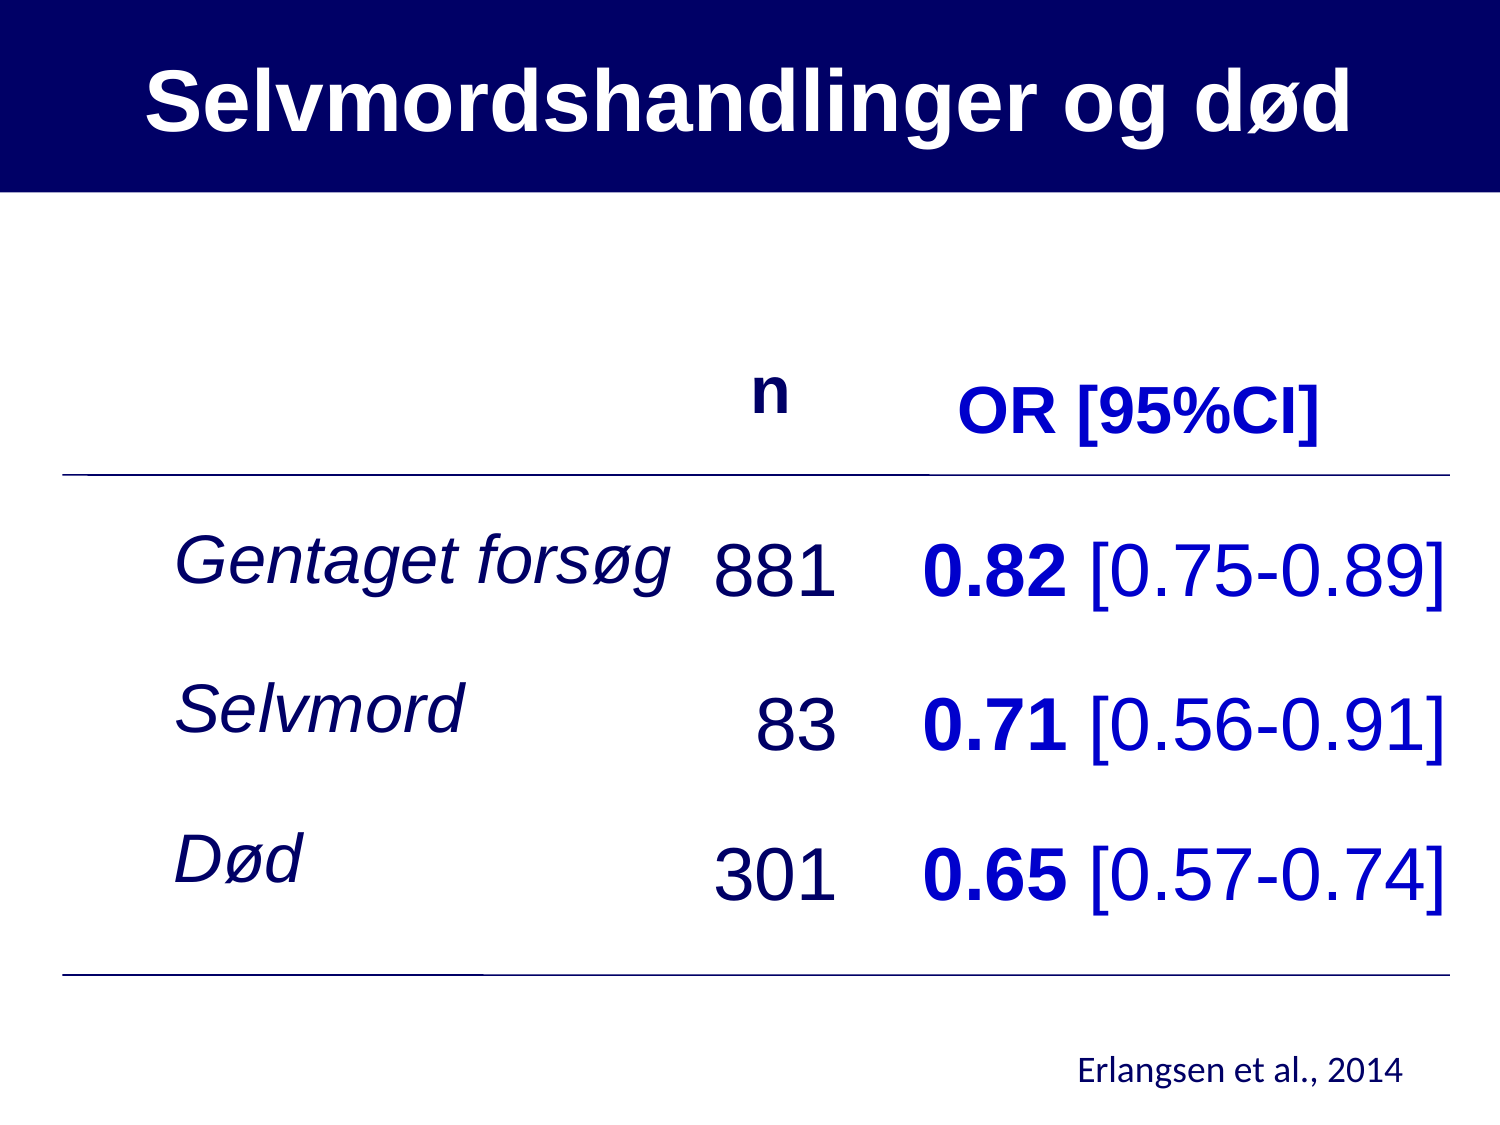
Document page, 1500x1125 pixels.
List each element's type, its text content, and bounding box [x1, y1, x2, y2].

text_box Selvmordshandlinger og død [0, 0, 1500, 193]
text_box 0.82 [0.75-0.89] [922, 521, 1448, 612]
text_box Død [154, 813, 304, 897]
text_box 83 [754, 674, 839, 766]
text_box 0.65 [0.57-0.74] [922, 824, 1448, 916]
text_box Erlangsen et al., 2014 [1062, 1037, 1488, 1098]
text_box OR [95%CI] [957, 366, 1488, 447]
text_box 0.71 [0.56-0.91] [922, 674, 1448, 766]
text_box 881 [712, 521, 839, 612]
text_box n [749, 346, 791, 427]
text_box Gentaget forsøg [155, 515, 672, 598]
text_box 301 [712, 824, 839, 916]
text_box Selvmord [155, 663, 465, 747]
